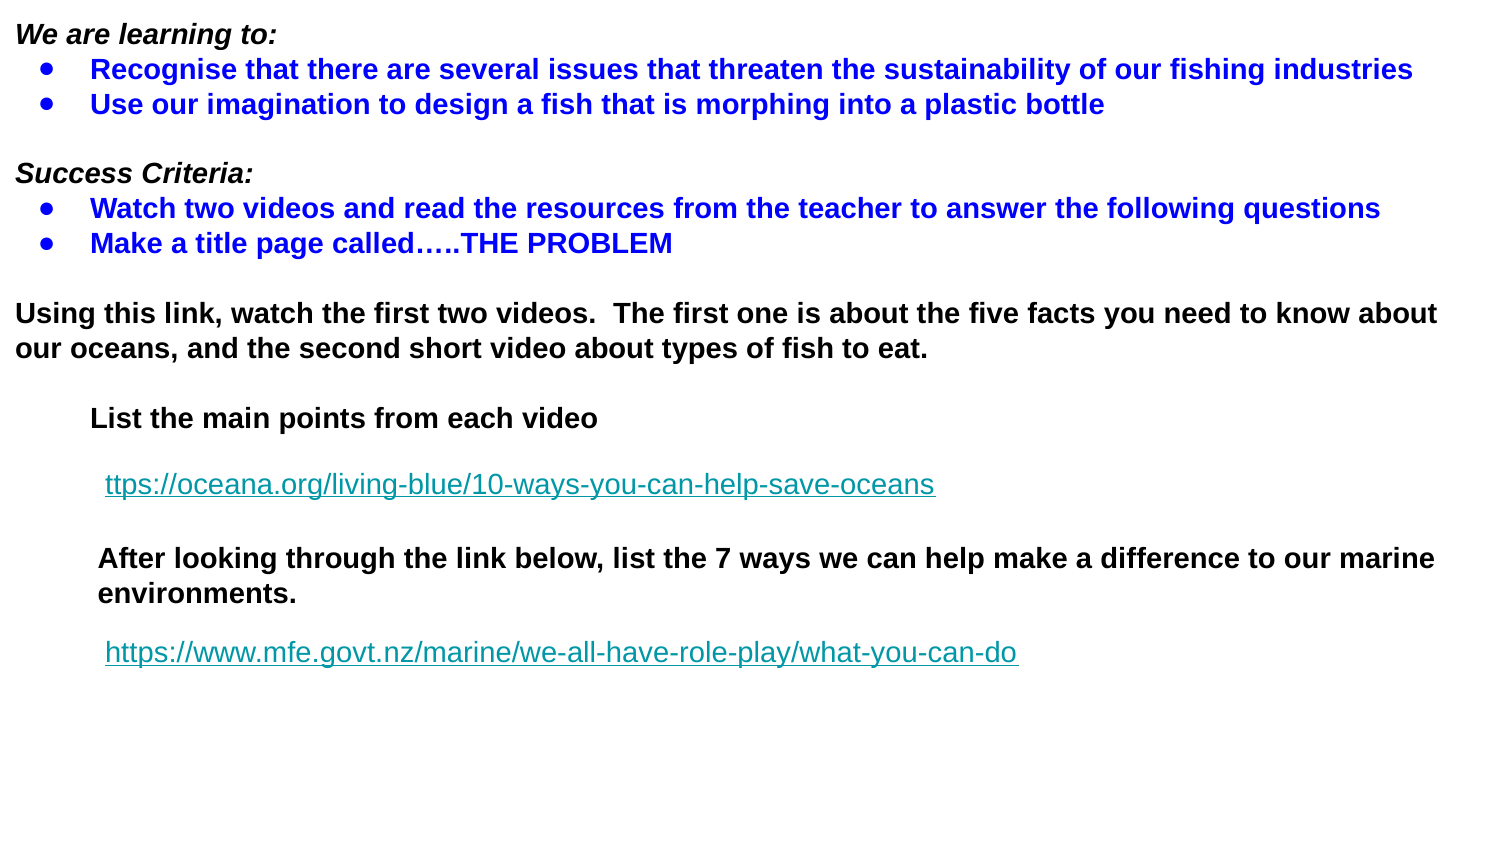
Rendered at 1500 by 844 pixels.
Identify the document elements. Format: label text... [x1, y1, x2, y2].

text_box https://www.mfe.govt.nz/marine/we-all-have-role-play/what-you-can-do [90, 618, 1054, 767]
text_box We are learning to: Recognise that there are several issues that threaten the sustainability of our fishing industries Use our imagination to design a fish that is morphing into a plastic bottle Success Criteria: Watch two videos and read the resources from the teacher to answer the following questions Make a title page called…..THE PROBLEM Using this link, watch the first two videos. The first one is about the five facts you need to know about our oceans, and the second short video about types of fish to eat. List the main points from each video After looking through the link below, list the 7 ways we can help make a difference to our marine environments. [0, 0, 1480, 831]
text_box ttps://oceana.org/living-blue/10-ways-you-can-help-save-oceans [89, 449, 1092, 525]
